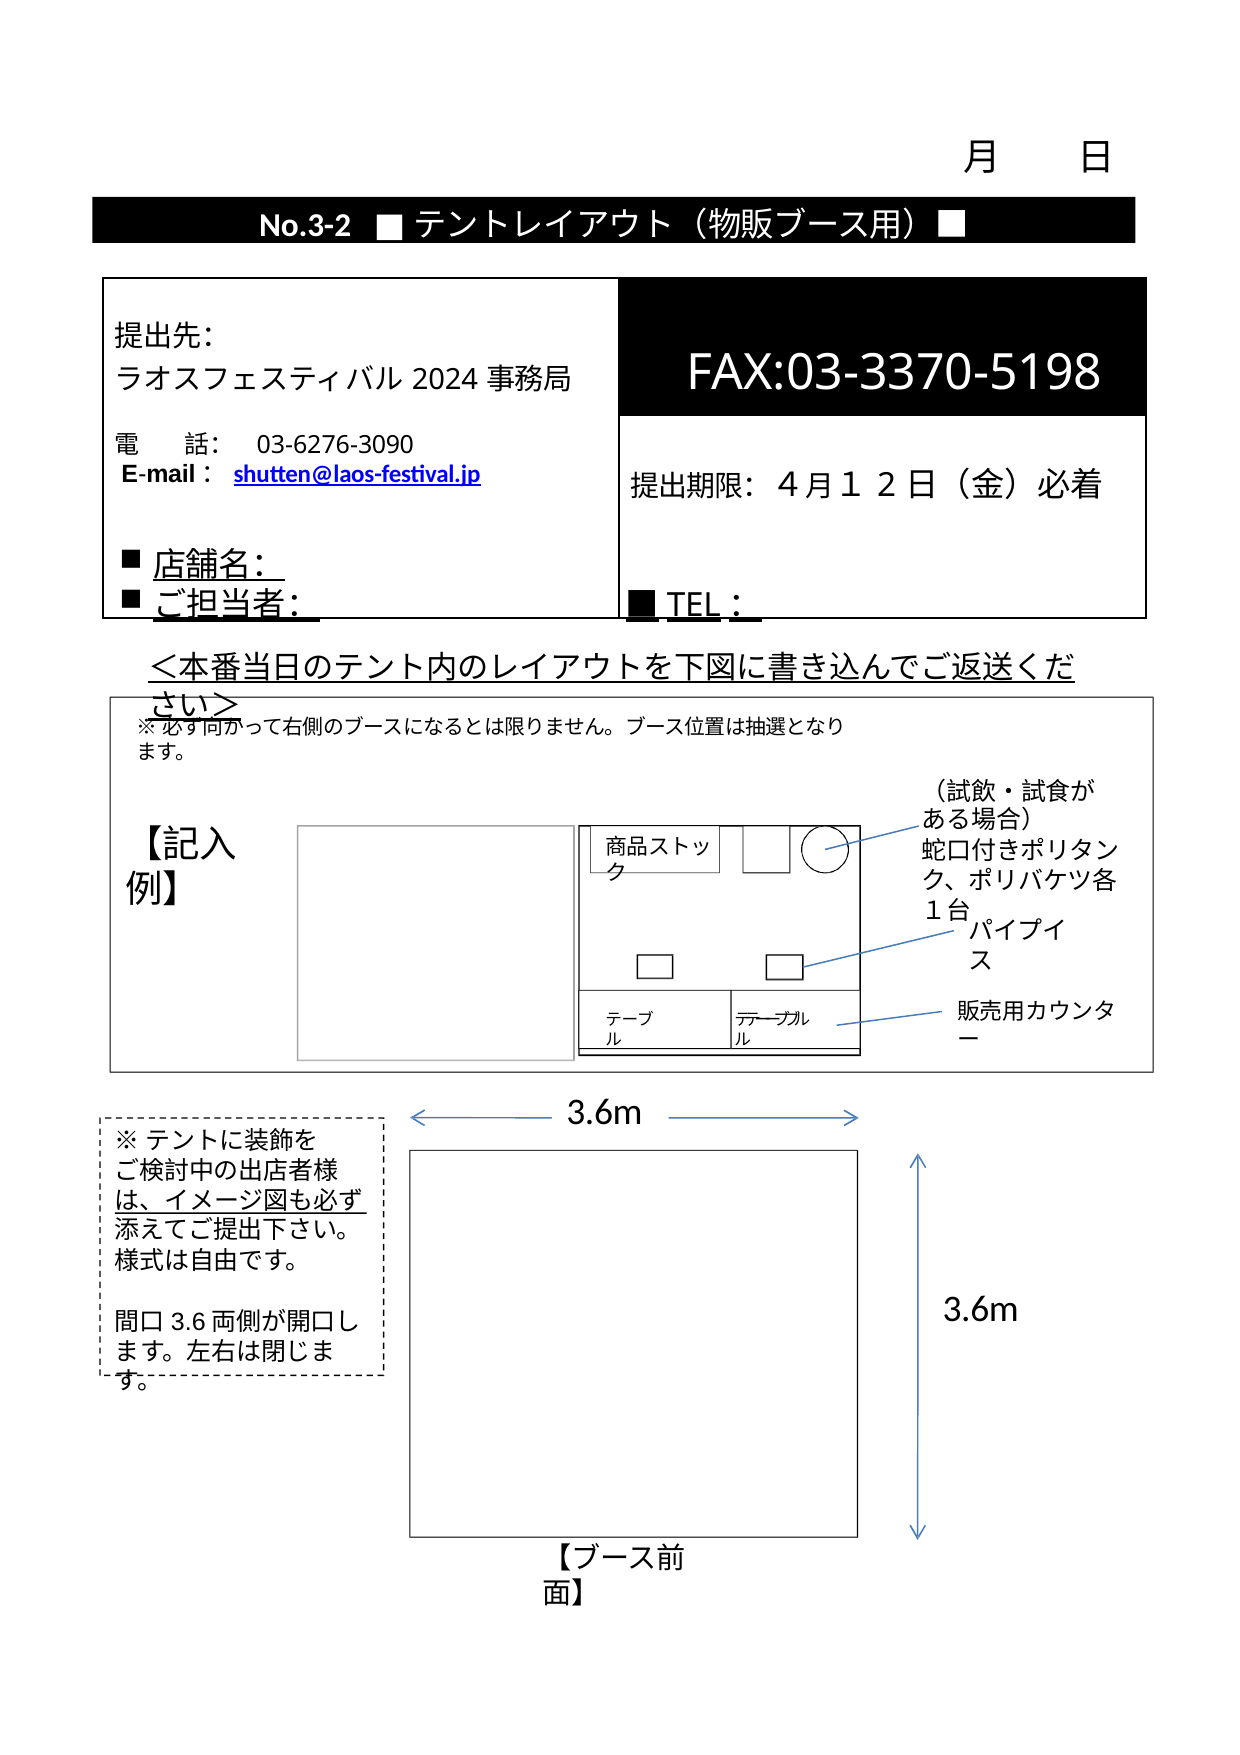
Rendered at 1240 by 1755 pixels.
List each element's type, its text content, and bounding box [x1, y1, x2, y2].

text_box [909, 1153, 927, 1540]
text_box ※テントに装飾を ご検討中の出店者様は、イメージ図も必ず添えてご提出下さい。 様式は自由です。 [112, 1122, 382, 1275]
table_header FAX:03-3370-5198 [620, 279, 1145, 416]
table_header 提出先： ラオスフェスティバル2024事務局 電 話： 03-6276-3090 E-mail：shutten@laos-festival.jp [104, 279, 618, 617]
table_cell 提出期限：４月１2日（金）必着 [620, 416, 1145, 617]
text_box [590, 825, 955, 1050]
text_box 間口3.6両側が開口します。左右は閉じます。 [112, 1302, 369, 1395]
text_box 店舗名： ご担当者： ■TEL： ＜本番当日のテント内のレイアウトを下図に書き込んでご返送ください＞ [117, 619, 1096, 695]
text_box 【ブース前面】 [540, 1546, 713, 1610]
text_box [109, 696, 1154, 1073]
text_box No.3-2 ■テントレイアウト（物販ブース用）■ [92, 196, 1136, 243]
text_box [409, 1081, 859, 1538]
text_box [742, 825, 850, 874]
text_box 月 日 [961, 130, 1116, 178]
text_box 3.6m [940, 1282, 1023, 1330]
